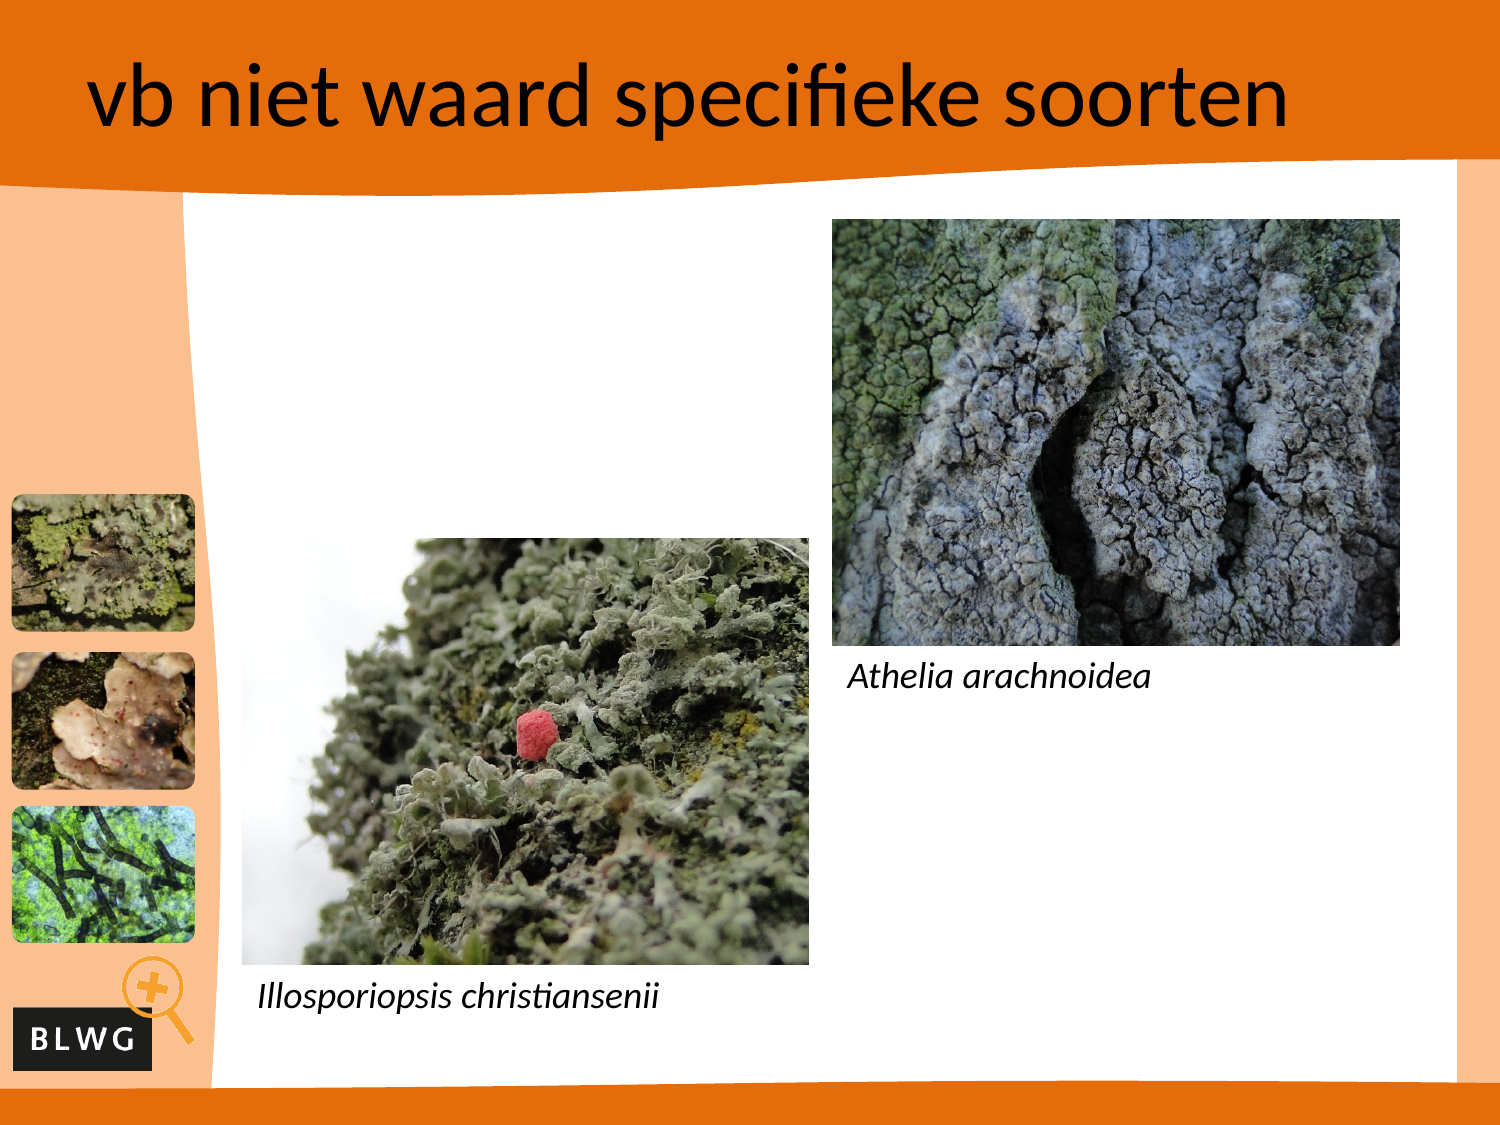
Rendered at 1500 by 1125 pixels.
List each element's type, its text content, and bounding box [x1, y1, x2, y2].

picture [11, 494, 195, 632]
picture [11, 652, 195, 790]
title vb niet waard specifieke soorten [29, 19, 1424, 161]
text_box Illosporiopsis christiansenii [242, 964, 821, 1024]
picture [241, 538, 810, 965]
picture [832, 219, 1400, 646]
text_box Athelia arachnoidea [832, 643, 1412, 704]
picture [11, 805, 195, 943]
picture [11, 954, 195, 1071]
